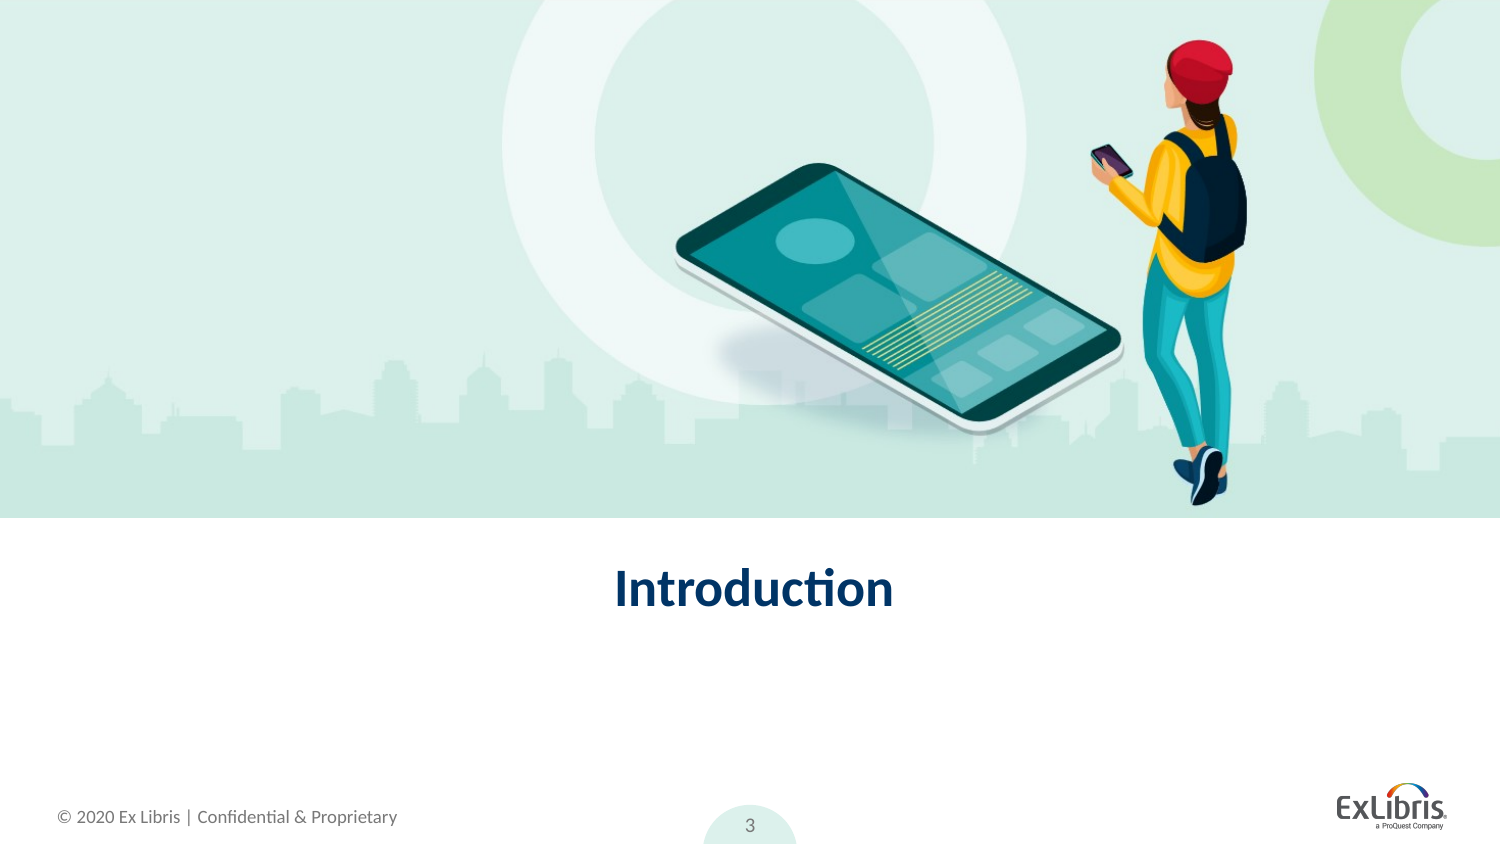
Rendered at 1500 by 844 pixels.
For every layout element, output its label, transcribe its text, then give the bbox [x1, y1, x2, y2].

picture [1337, 783, 1447, 830]
title Introduction [121, 544, 1388, 749]
slide_number 3 [705, 793, 795, 844]
picture [0, 0, 1500, 518]
